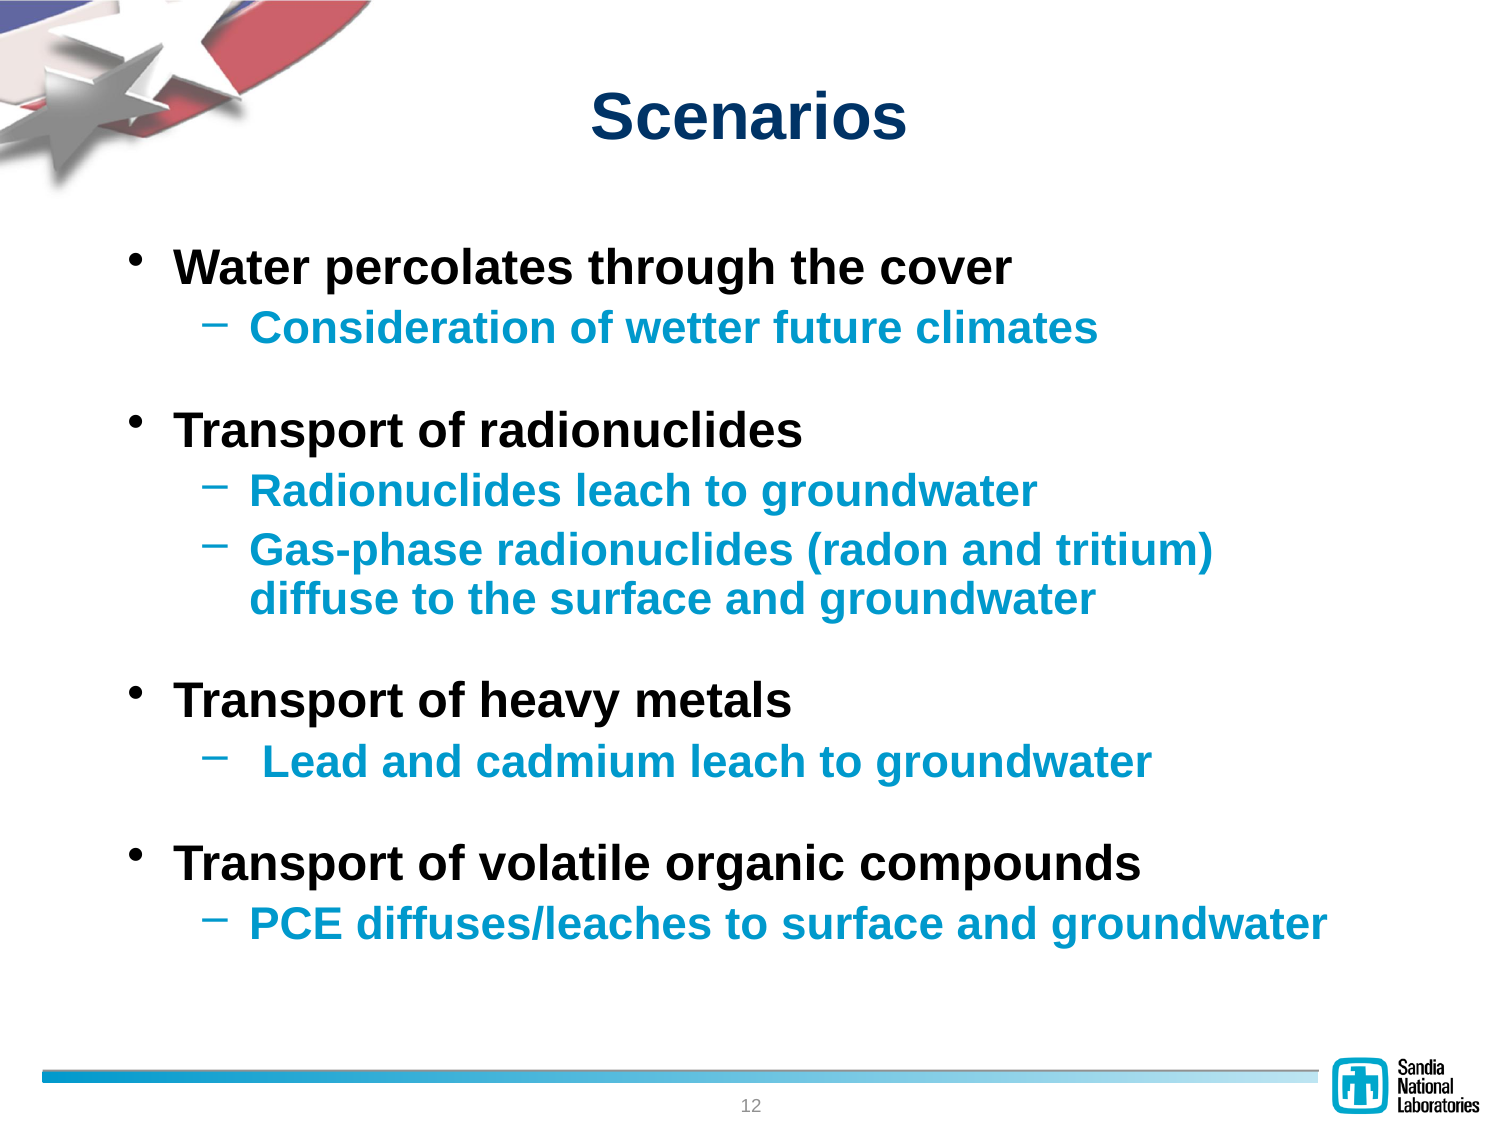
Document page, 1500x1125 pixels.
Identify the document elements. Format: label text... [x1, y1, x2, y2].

list Water percolates through the cover Consideration of wetter future climates Transport of radionuclides Radionuclides leach to groundwater Gas-phase radionuclides (radon and tritium) diffuse to the surface and groundwater Transport of heavy metals Lead and cadmium leach to groundwater Transport of volatile organic compounds PCE diffuses/leaches to surface and groundwater [112, 234, 1388, 1041]
title Scenarios [112, 12, 1388, 213]
picture [1330, 1056, 1481, 1115]
picture [0, 0, 382, 219]
